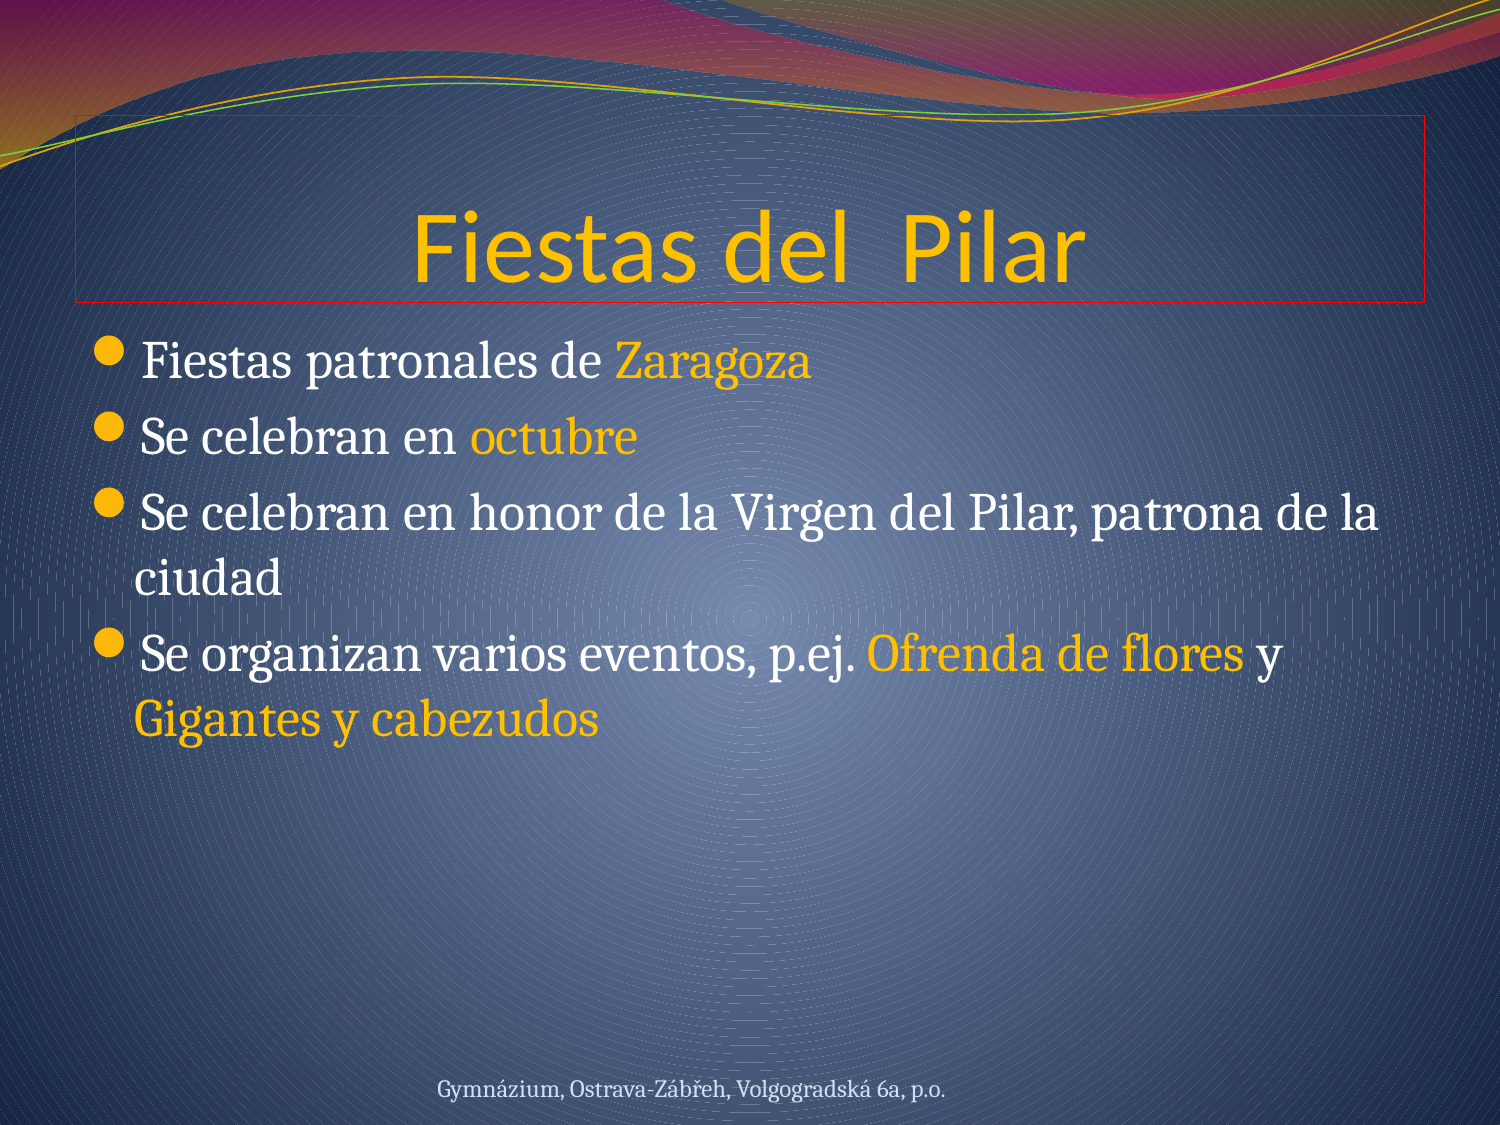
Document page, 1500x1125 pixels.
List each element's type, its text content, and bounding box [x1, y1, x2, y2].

footer Gymnázium, Ostrava-Zábřeh, Volgogradská 6a, p.o. [437, 1042, 988, 1103]
list Fiestas patronales de Zaragoza Se celebran en octubre Se celebran en honor de la Virgen del Pilar, patrona de la ciudad Se organizan varios eventos, p.ej. Ofrenda de flores y Gigantes y cabezudos [75, 317, 1425, 1038]
title Fiestas del Pilar [75, 115, 1425, 303]
